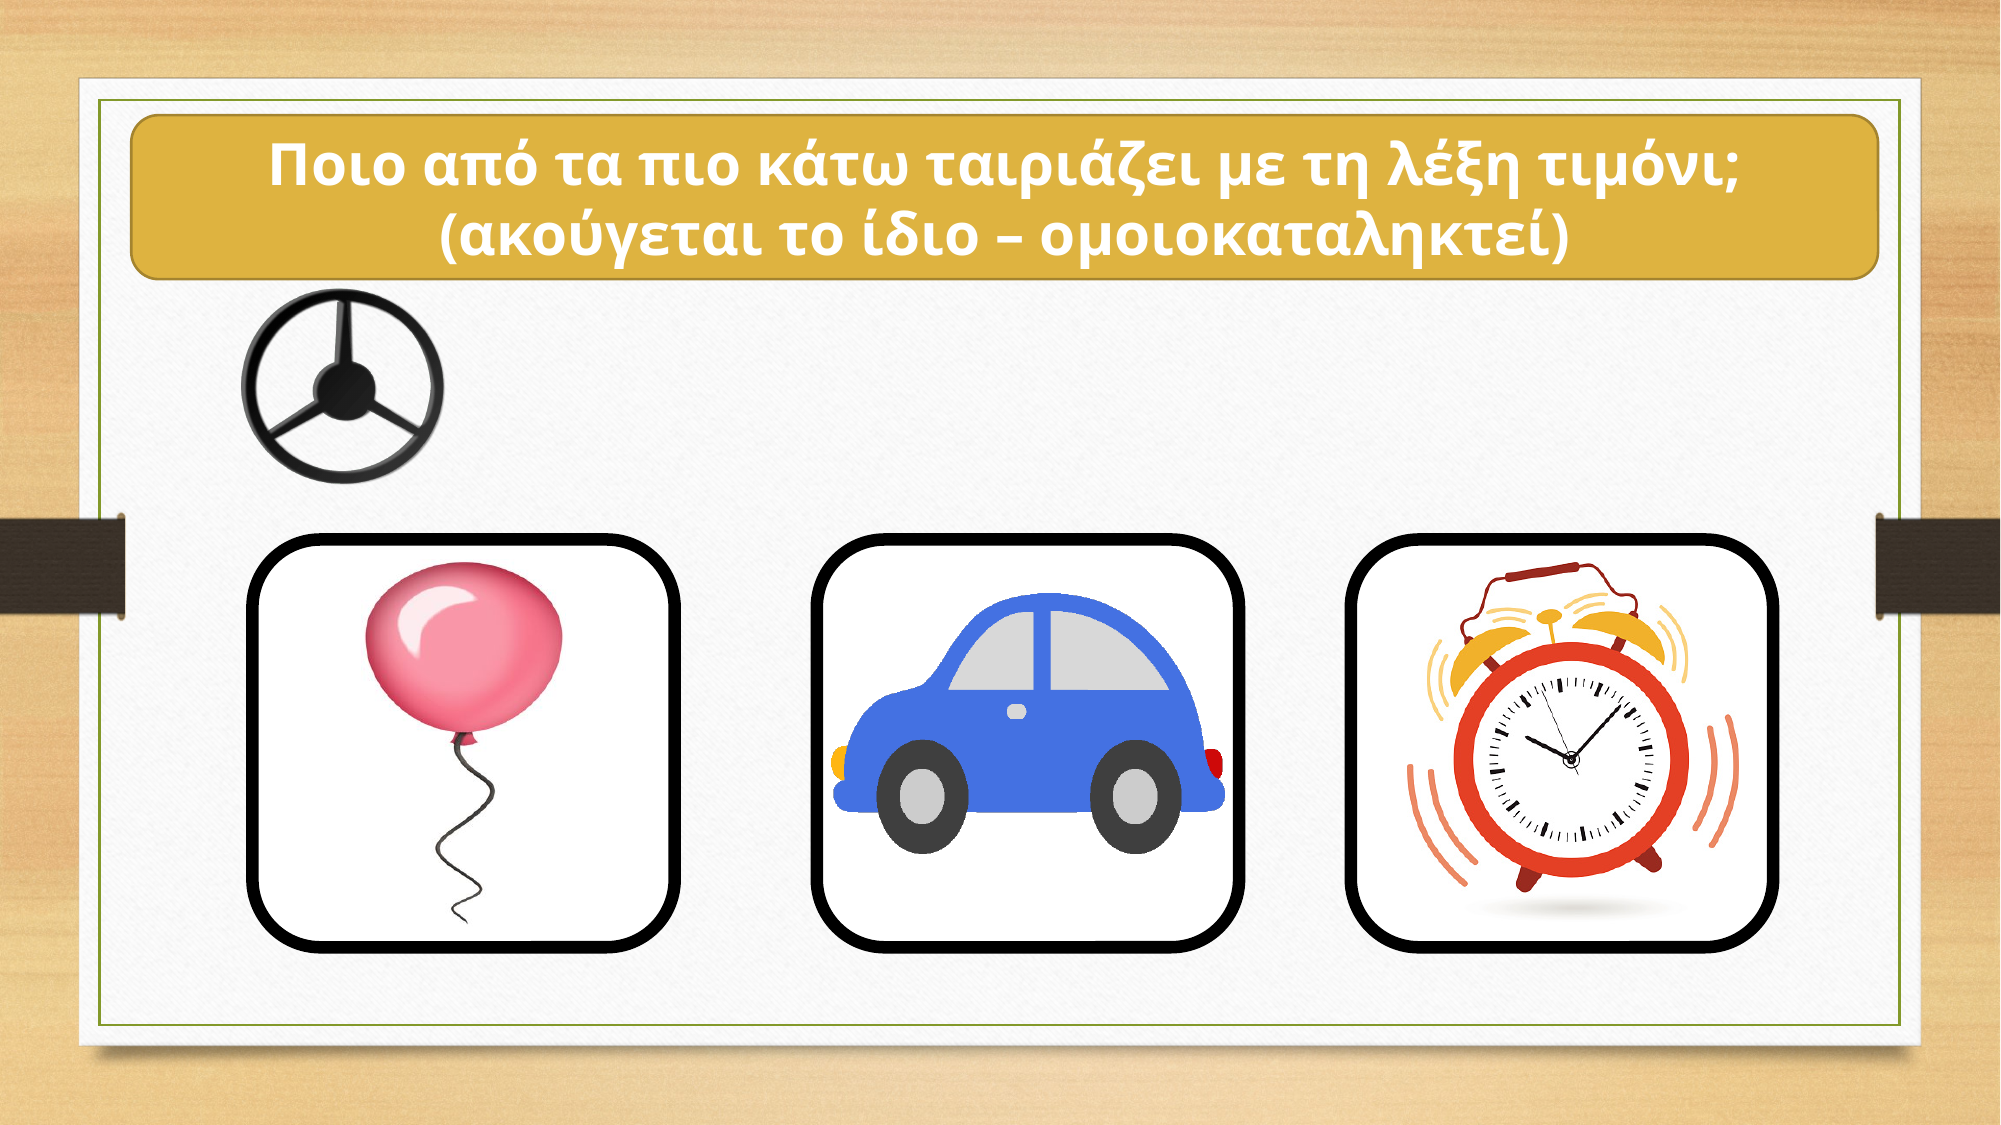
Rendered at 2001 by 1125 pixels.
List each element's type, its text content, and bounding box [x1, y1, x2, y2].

text_box [1350, 539, 1774, 948]
text_box Ποιο από τα πιο κάτω ταιριάζει με τη λέξη τιμόνι; (ακούγεται το ίδιο – ομοιοκαταληκτεί) [129, 113, 1880, 281]
text_box [252, 539, 675, 948]
picture [0, 0, 2001, 1125]
text_box [816, 539, 1240, 948]
